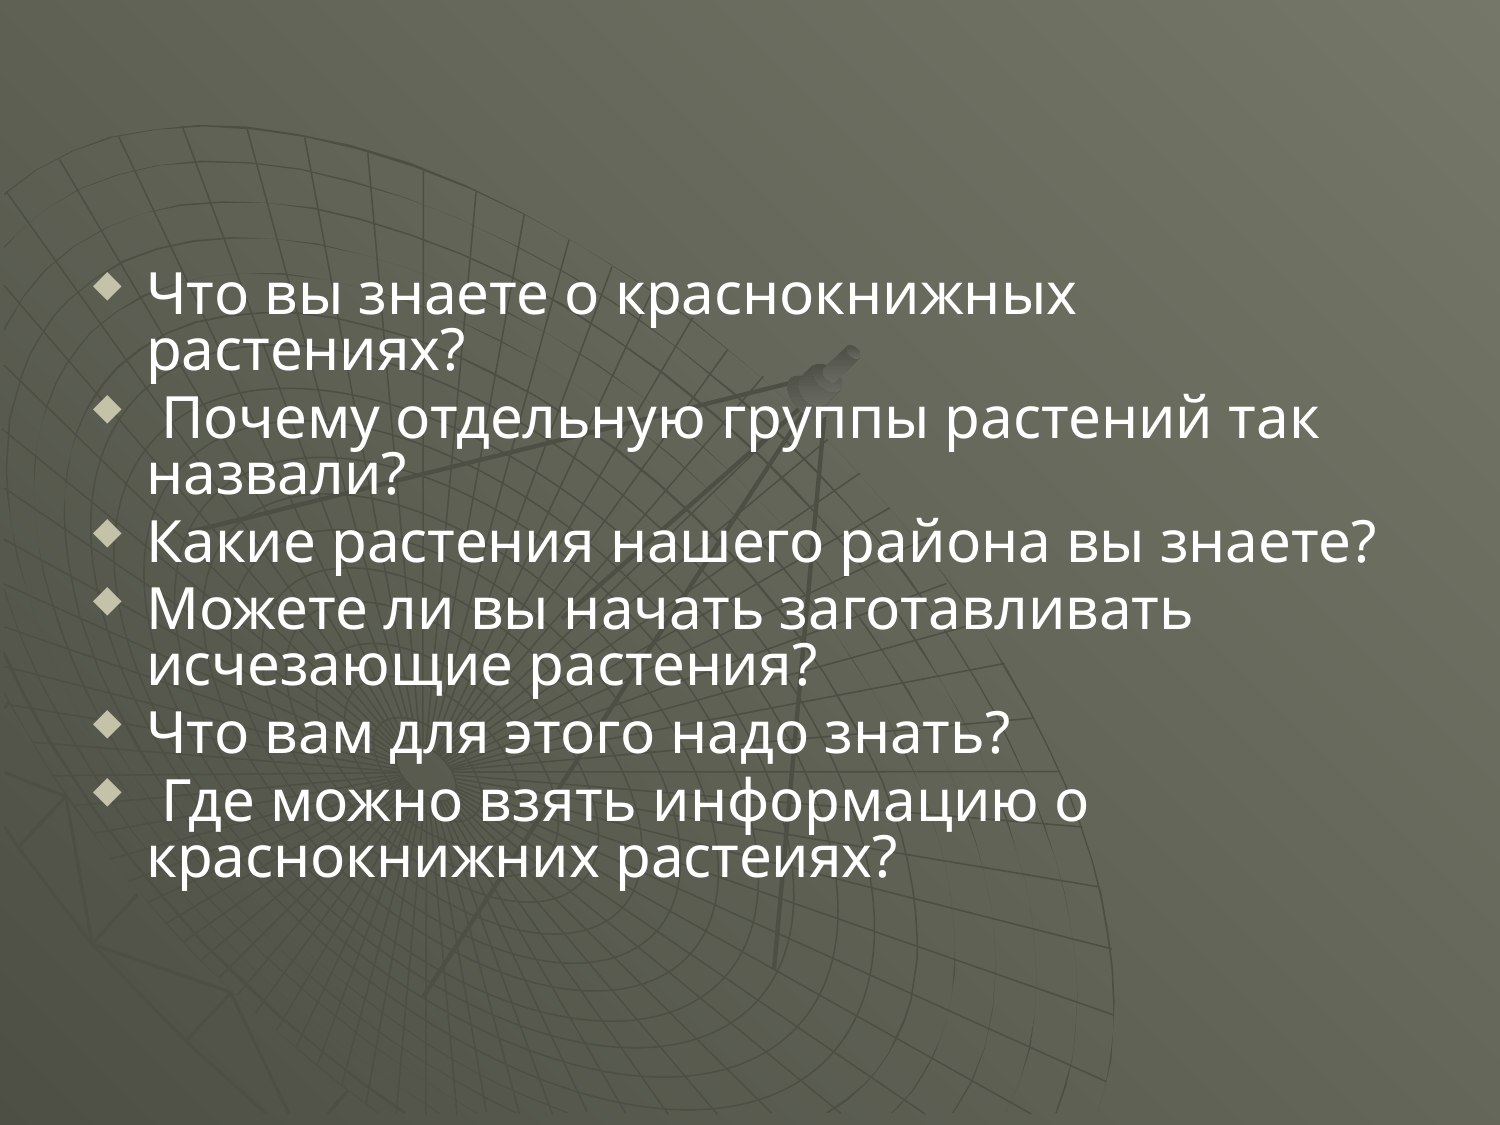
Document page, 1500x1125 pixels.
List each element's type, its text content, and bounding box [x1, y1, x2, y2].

list Что вы знаете о краснокнижных растениях? Почему отдельную группы растений так назвали? Какие растения нашего района вы знаете? Можете ли вы начать заготавливать исчезающие растения? Что вам для этого надо знать? Где можно взять информацию о краснокнижних растеиях? [74, 262, 1426, 1006]
